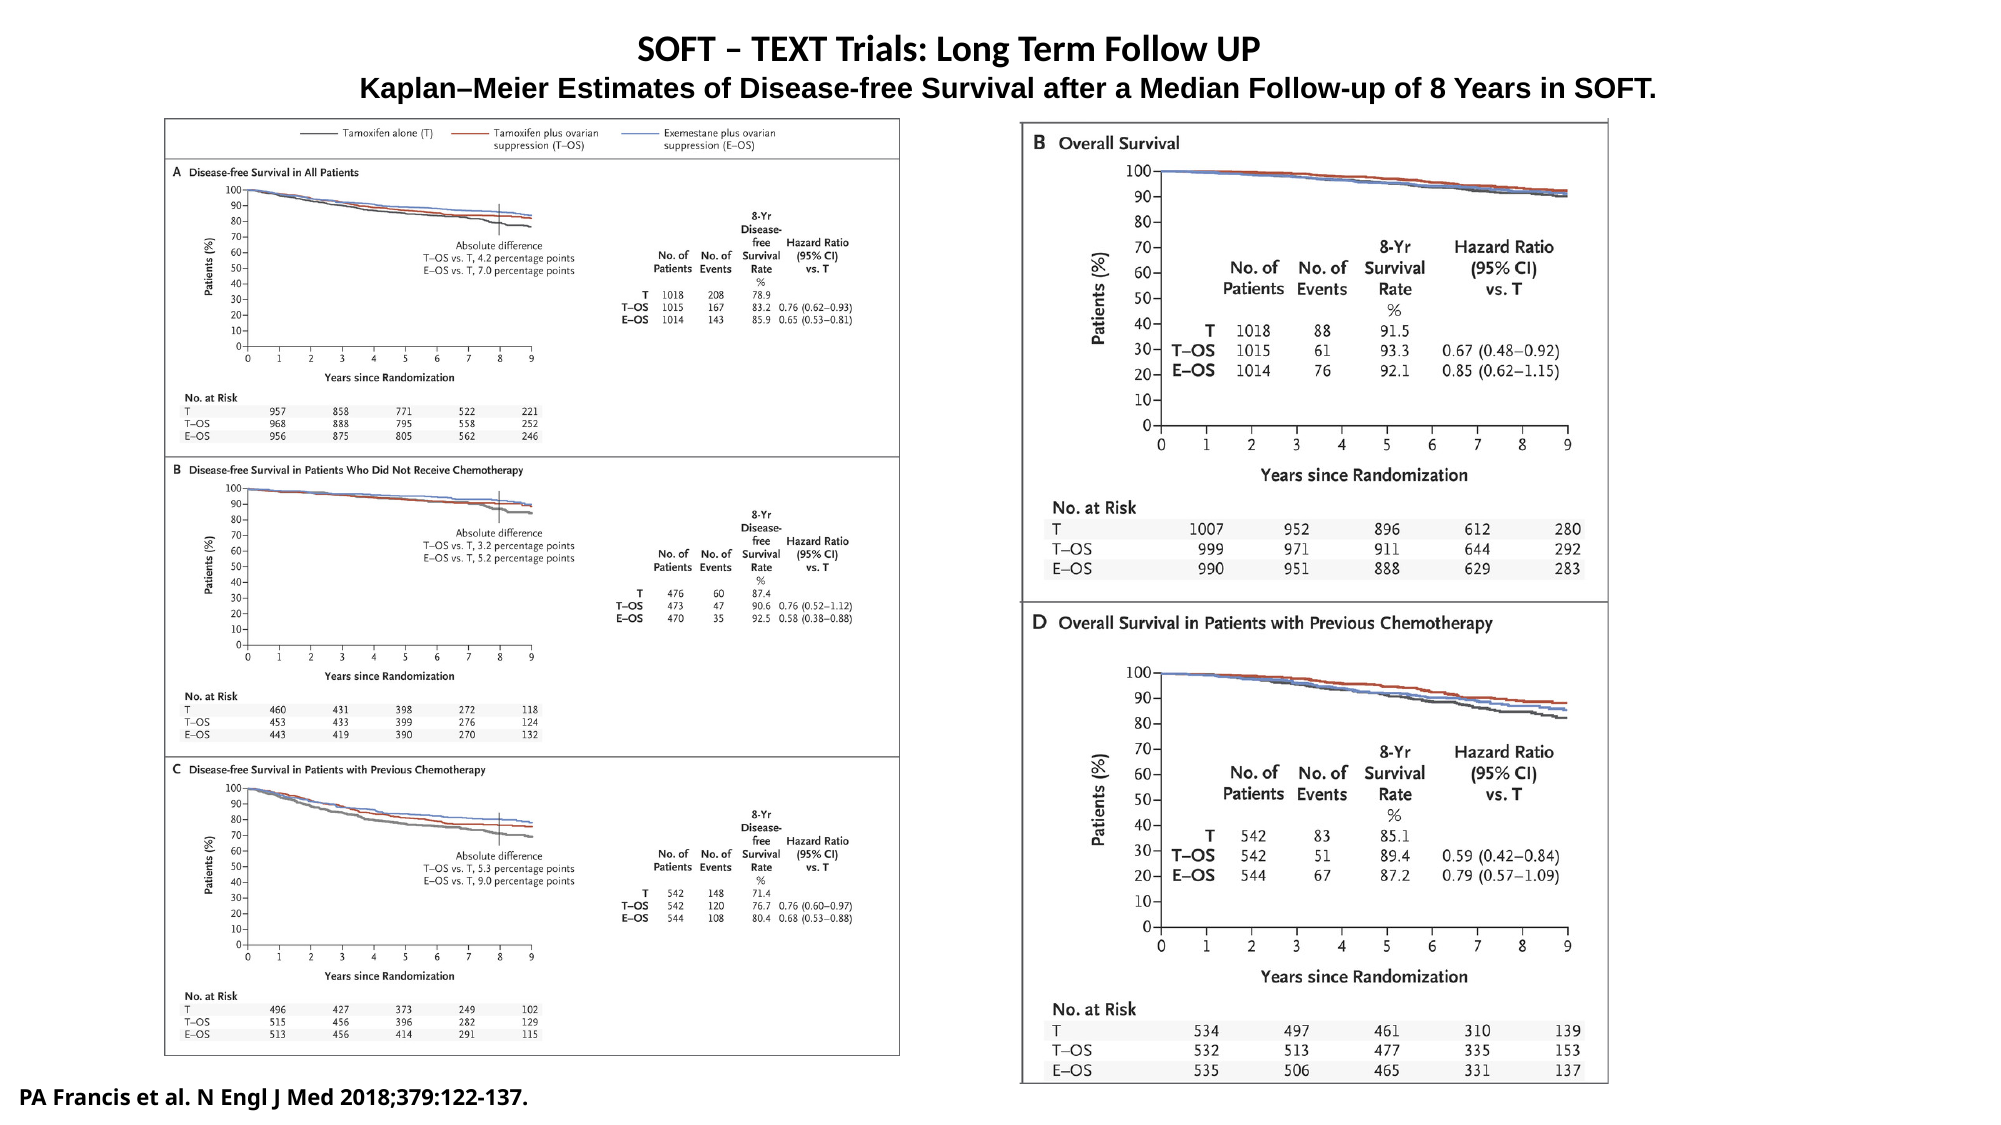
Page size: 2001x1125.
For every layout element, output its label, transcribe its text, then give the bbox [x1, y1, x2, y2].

title PA Francis et al. N Engl J Med 2018;379:122-137. [18, 1071, 1035, 1124]
text_box Kaplan–Meier Estimates of Disease-free Survival after a Median Follow-up of 8 Years in SOFT. [18, 46, 2000, 131]
picture [1019, 118, 1609, 1084]
text_box SOFT – TEXT Trials: Long Term Follow UP [622, 16, 1277, 77]
picture [164, 118, 900, 1056]
